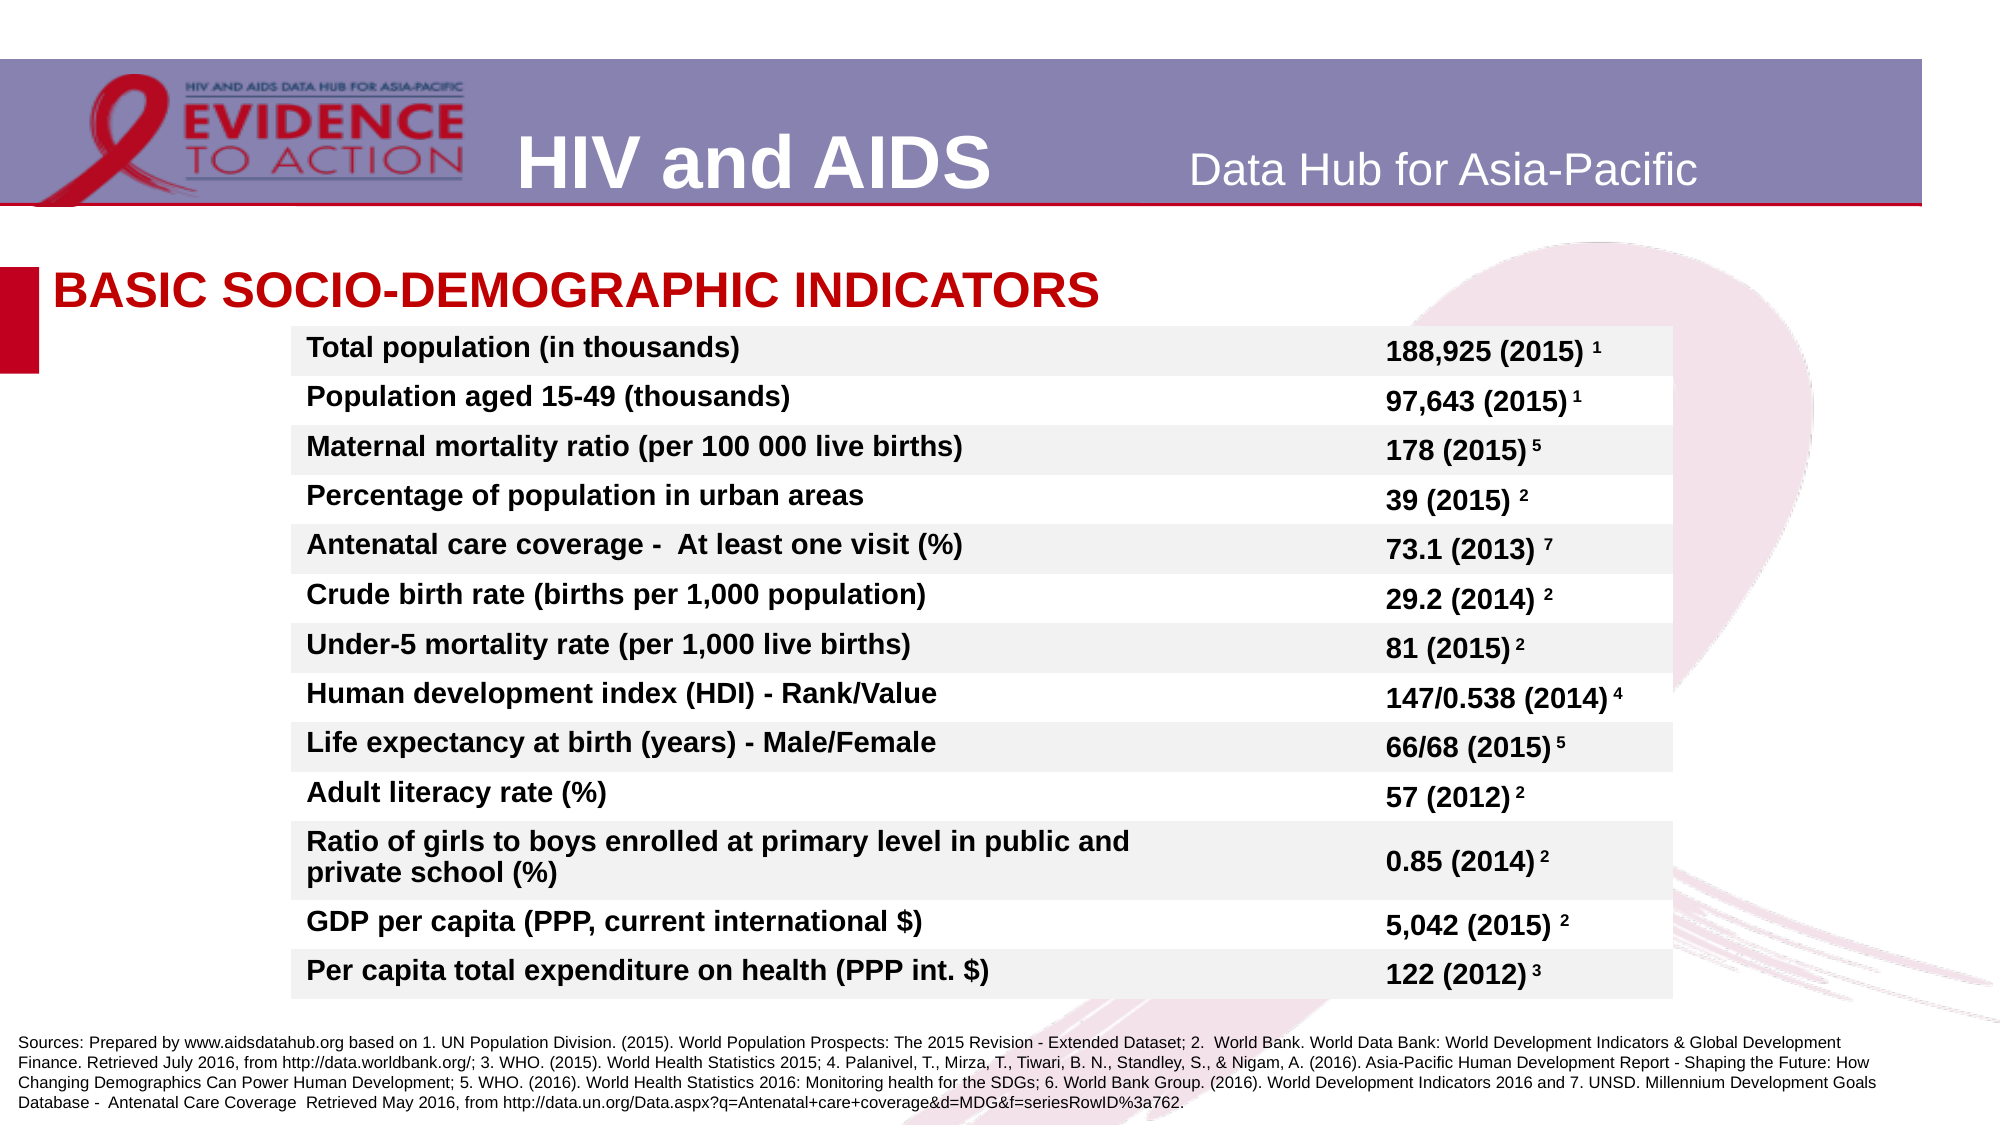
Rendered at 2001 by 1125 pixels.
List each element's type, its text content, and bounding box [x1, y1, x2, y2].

table_cell 178 (2015) 5 [1384, 425, 1673, 475]
table_cell Under-5 mortality rate (per 1,000 live births) [291, 623, 1384, 673]
table_cell Crude birth rate (births per 1,000 population) [291, 574, 1384, 623]
table_header 188,925 (2015) 1 [1384, 326, 1673, 376]
title BASIC SOCIO-DEMOGRAPHIC INDICATORS [37, 249, 1416, 333]
table_cell Life expectancy at birth (years) - Male/Female [291, 722, 1384, 772]
table_cell 0.85 (2014) 2 [1384, 821, 1673, 900]
table_cell 66/68 (2015) 5 [1384, 722, 1673, 772]
picture [11, 74, 469, 207]
table_cell 39 (2015) 2 [1384, 475, 1673, 524]
table_cell 73.1 (2013) 7 [1384, 524, 1673, 574]
table_cell Population aged 15-49 (thousands) [291, 376, 1384, 425]
table_cell 147/0.538 (2014) 4 [1384, 673, 1673, 722]
text_box Sources: Prepared by www.aidsdatahub.org based on 1. UN Population Division. (2015). World Population Prospects: The 2015 Revision - Extended Dataset; 2. World Bank. World Data Bank: World Development Indicators & Global Development Finance. Retrieved July 2016, from http://data.worldbank.org/; 3. WHO. (2015). World Health Statistics 2015; 4. Palanivel, T., Mirza, T., Tiwari, B. N., Standley, S., & Nigam, A. (2016). Asia-Pacific Human Development Report - Shaping the Future: How Changing Demographics Can Power Human Development; 5. WHO. (2016). World Health Statistics 2016: Monitoring health for the SDGs; 6. World Bank Group. (2016). World Development Indicators 2016 and 7. UNSD. Millennium Development Goals Database - Antenatal Care Coverage Retrieved May 2016, from http://data.un.org/Data.aspx?q=Antenatal+care+coverage&d=MDG&f=seriesRowID%3a762. [3, 1024, 1916, 1120]
table_cell Percentage of population in urban areas [291, 475, 1384, 524]
table_cell 57 (2012) 2 [1384, 772, 1673, 821]
table_header Total population (in thousands) [291, 326, 1384, 376]
table_cell Antenatal care coverage - At least one visit (%) [291, 524, 1384, 574]
table_cell 5,042 (2015) 2 [1384, 900, 1673, 949]
picture [706, 181, 2000, 1125]
table_cell Ratio of girls to boys enrolled at primary level in public and private school (%) [291, 821, 1384, 900]
table_cell Per capita total expenditure on health (PPP int. $) [291, 949, 1384, 999]
table_cell Maternal mortality ratio (per 100 000 live births) [291, 425, 1384, 475]
table_cell Adult literacy rate (%) [291, 772, 1384, 821]
table_cell 122 (2012) 3 [1384, 949, 1673, 999]
table_cell 29.2 (2014) 2 [1384, 574, 1673, 623]
table_cell GDP per capita (PPP, current international $) [291, 900, 1384, 949]
table_cell 97,643 (2015) 1 [1384, 376, 1673, 425]
table_cell Human development index (HDI) - Rank/Value [291, 673, 1384, 722]
table_cell 81 (2015) 2 [1384, 623, 1673, 673]
